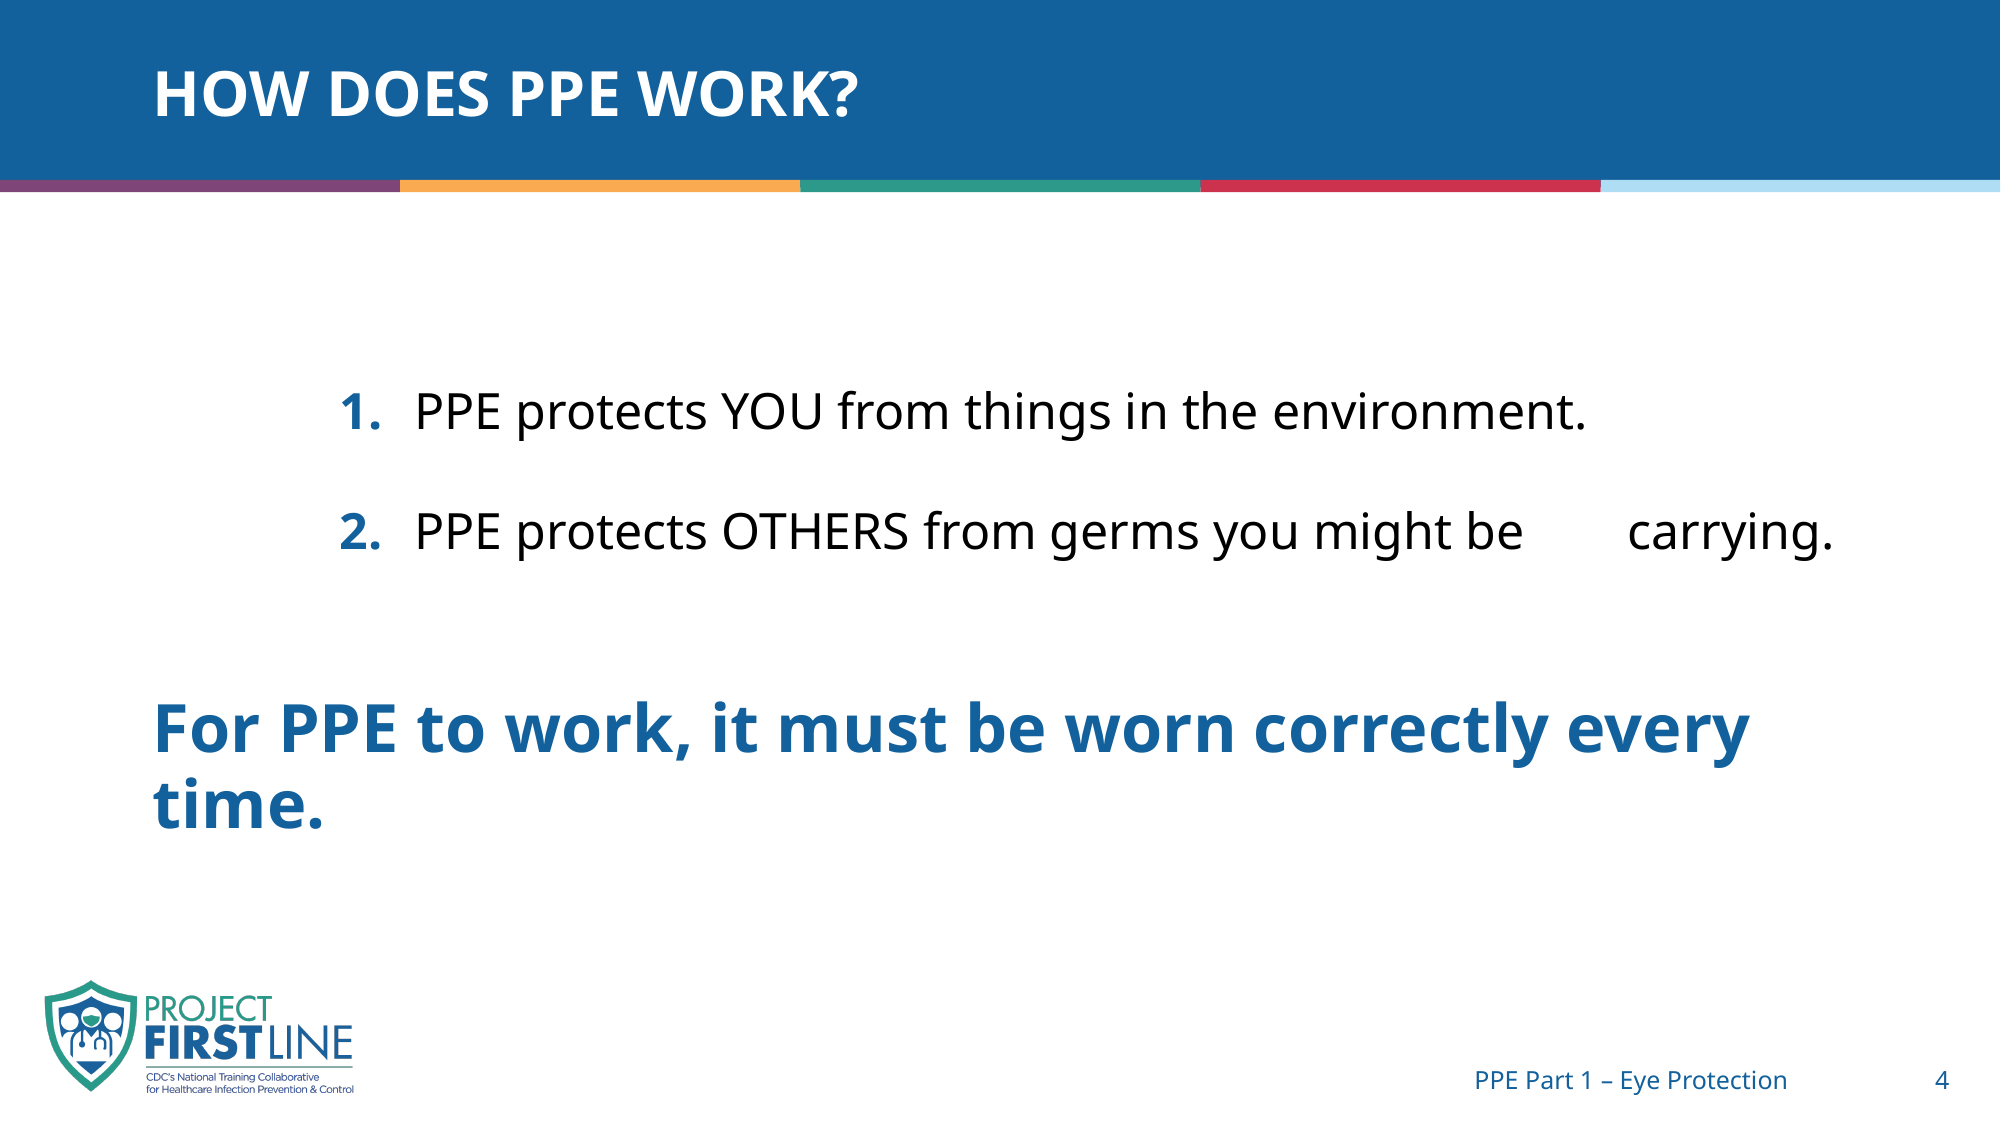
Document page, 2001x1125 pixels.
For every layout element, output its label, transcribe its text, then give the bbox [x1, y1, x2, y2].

list 1. PPE protects YOU from things in the environment. 2. PPE protects OTHERS from germs you might be carrying. [324, 377, 1863, 716]
slide_number 4 [1862, 1051, 1965, 1112]
title How does ppe work? [137, 39, 1863, 155]
footer PPE Part 1 – Eye Protection [767, 1051, 1817, 1112]
picture [23, 970, 374, 1103]
list For PPE to work, it must be worn correctly every time. [137, 716, 1863, 852]
